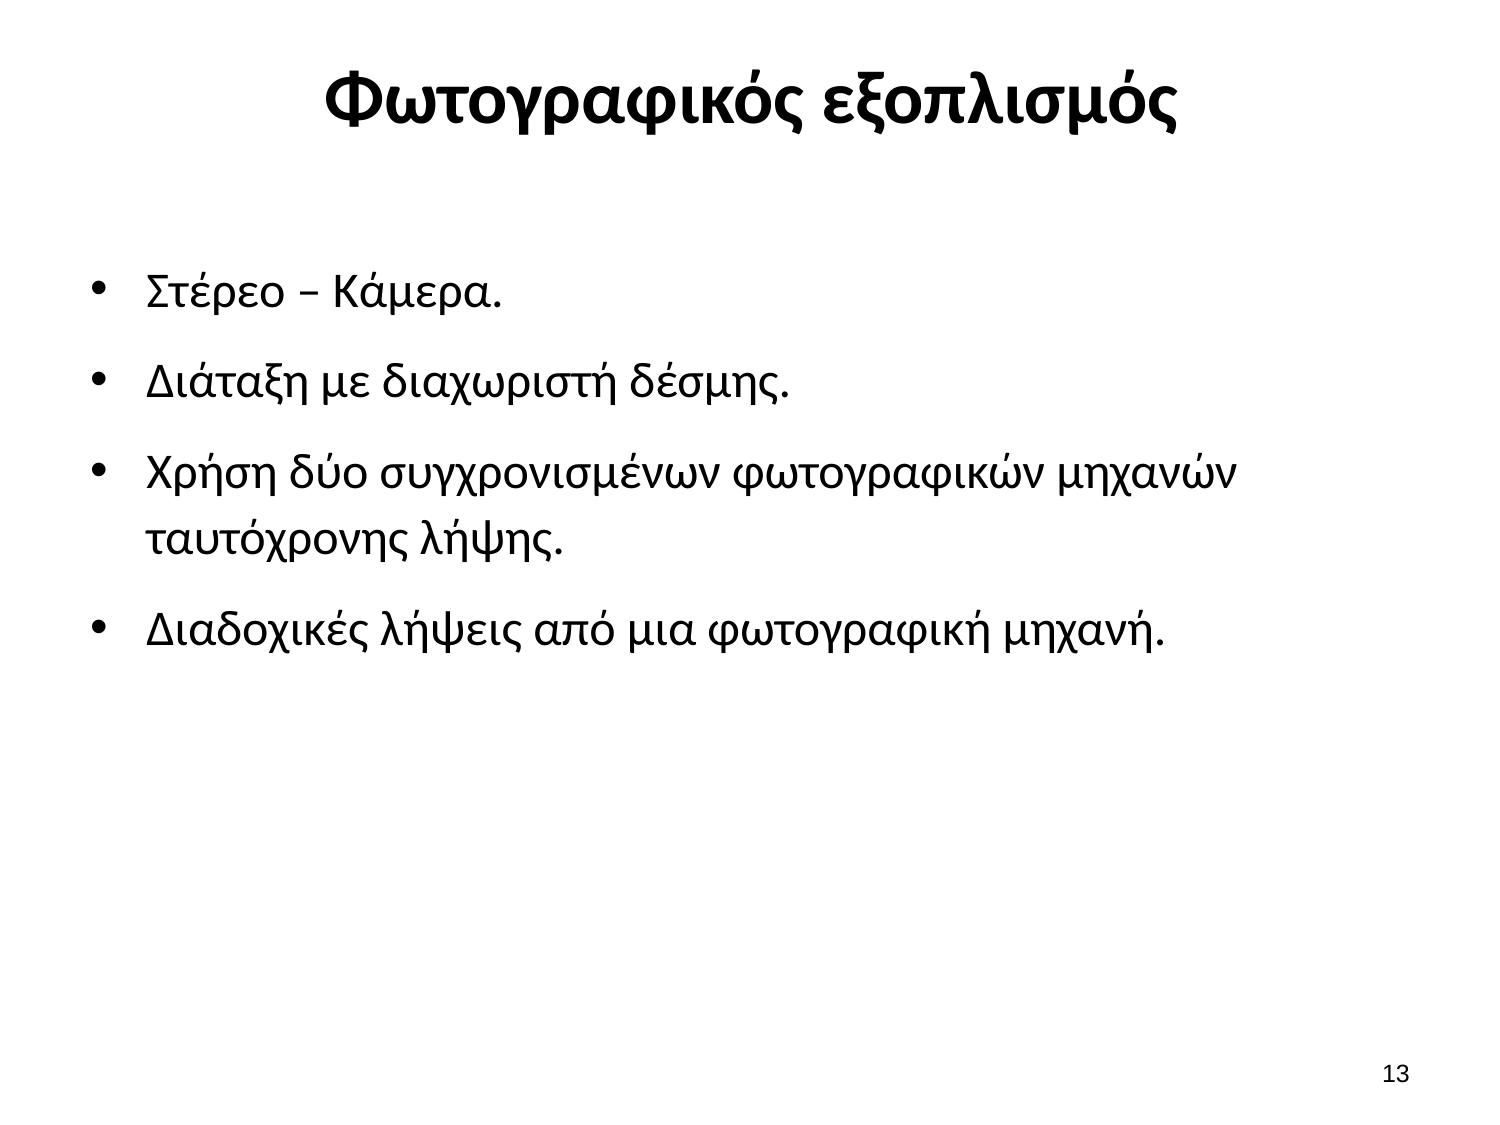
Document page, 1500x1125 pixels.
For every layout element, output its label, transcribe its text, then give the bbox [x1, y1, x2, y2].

title Φωτογραφικός εξοπλισμός [76, 19, 1427, 169]
slide_number 12 [1074, 1042, 1425, 1103]
list Στέρεο – Κάμερα. Διάταξη με διαχωριστή δέσμης. Χρήση δύο συγχρονισμένων φωτογραφικών μηχανών ταυτόχρονης λήψης. Διαδοχικές λήψεις από μια φωτογραφική μηχανή. [75, 243, 1425, 1024]
